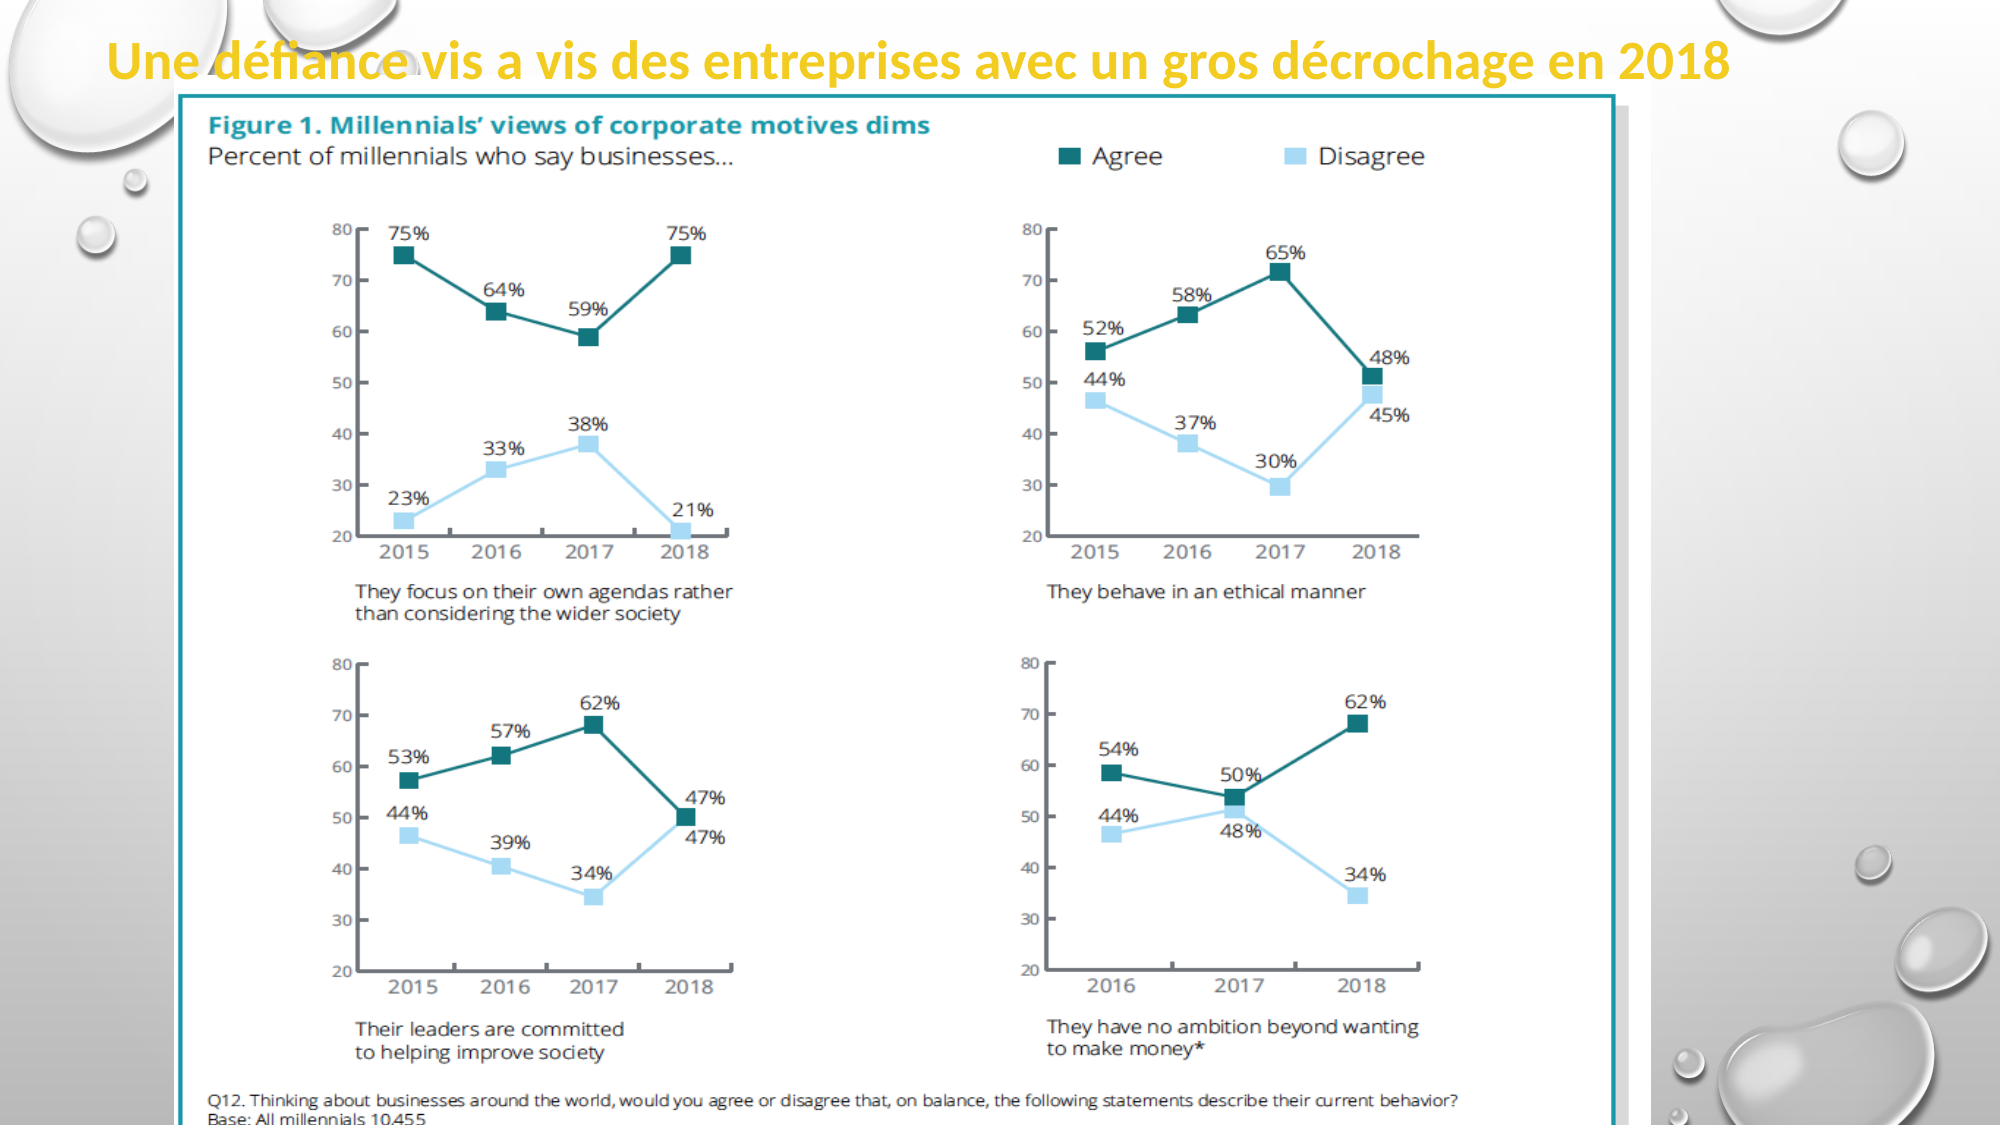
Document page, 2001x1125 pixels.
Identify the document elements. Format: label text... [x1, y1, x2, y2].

text_box Une défiance vis a vis des entreprises avec un gros décrochage en 2018 [91, 16, 1777, 98]
picture [0, 0, 2000, 1125]
